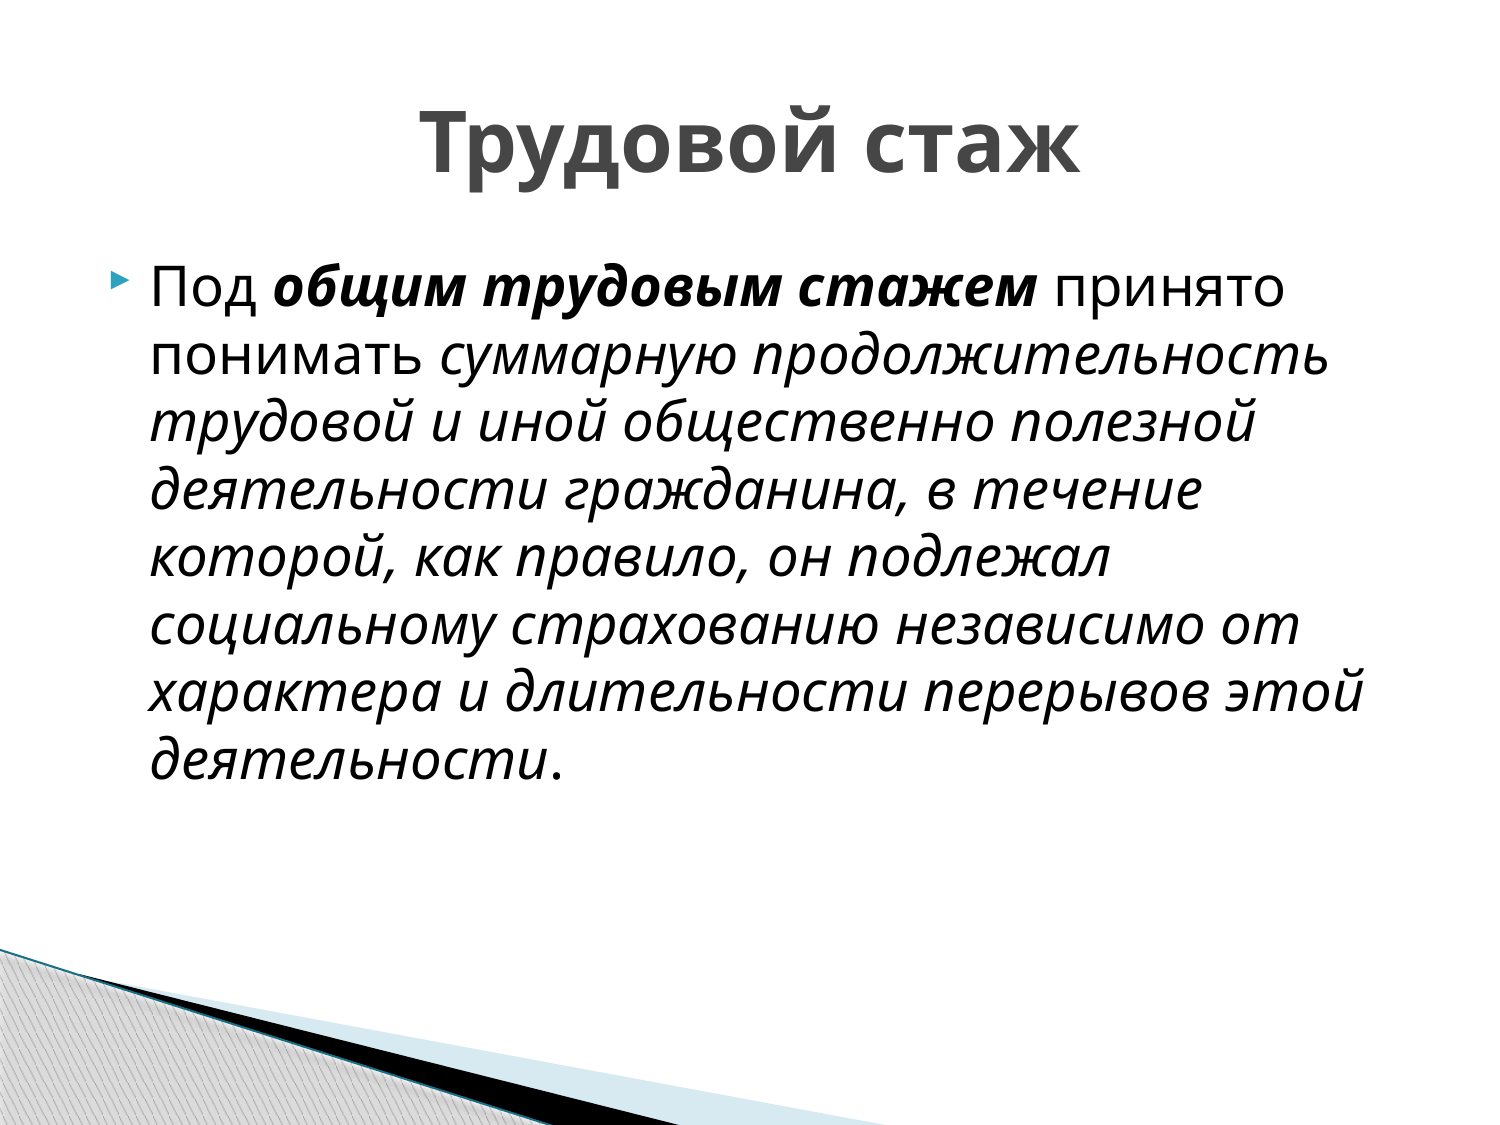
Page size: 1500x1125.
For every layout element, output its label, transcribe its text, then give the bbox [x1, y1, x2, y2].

title Трудовой стаж [75, 45, 1425, 233]
list Под общим трудовым стажем принято понимать суммарную продолжительность трудовой и иной общественно полезной деятельности гражданина, в течение которой, как правило, он подлежал социальному страхованию независимо от характера и длительности перерывов этой деятельности. [75, 243, 1425, 986]
